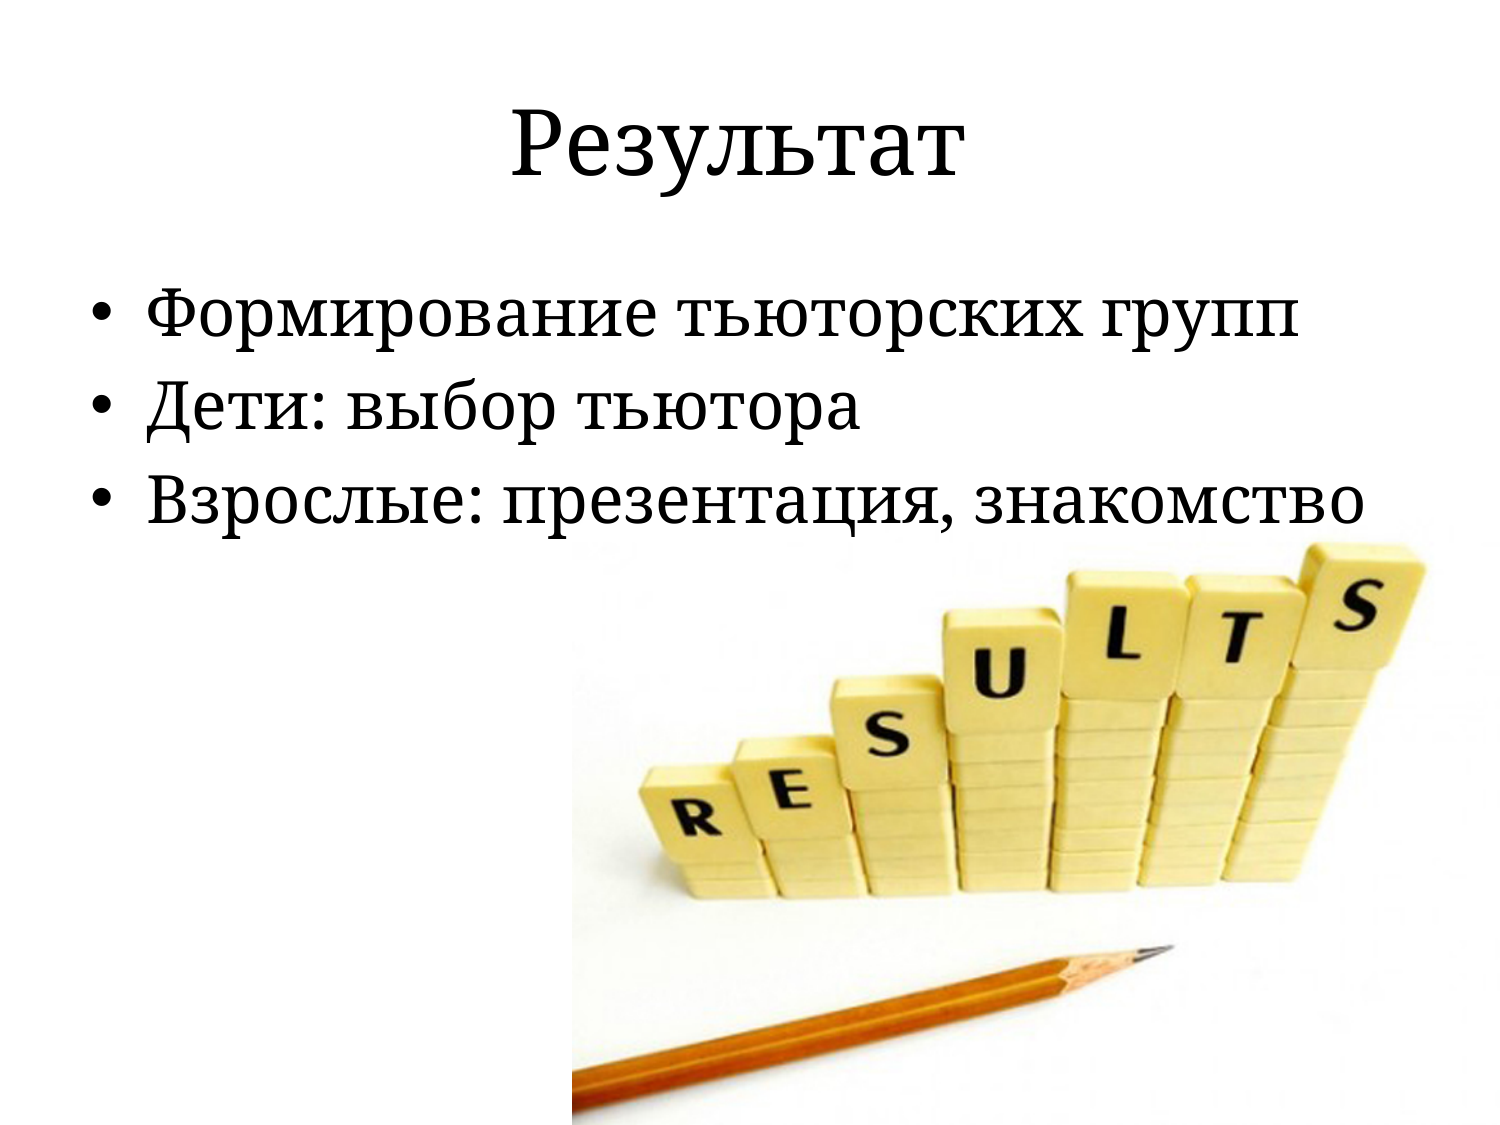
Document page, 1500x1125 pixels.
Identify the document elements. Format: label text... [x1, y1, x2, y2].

list Формирование тьюторских групп Дети: выбор тьютора Взрослые: презентация, знакомство [75, 262, 1425, 1005]
title Результат [75, 45, 1425, 233]
picture [572, 517, 1500, 1125]
